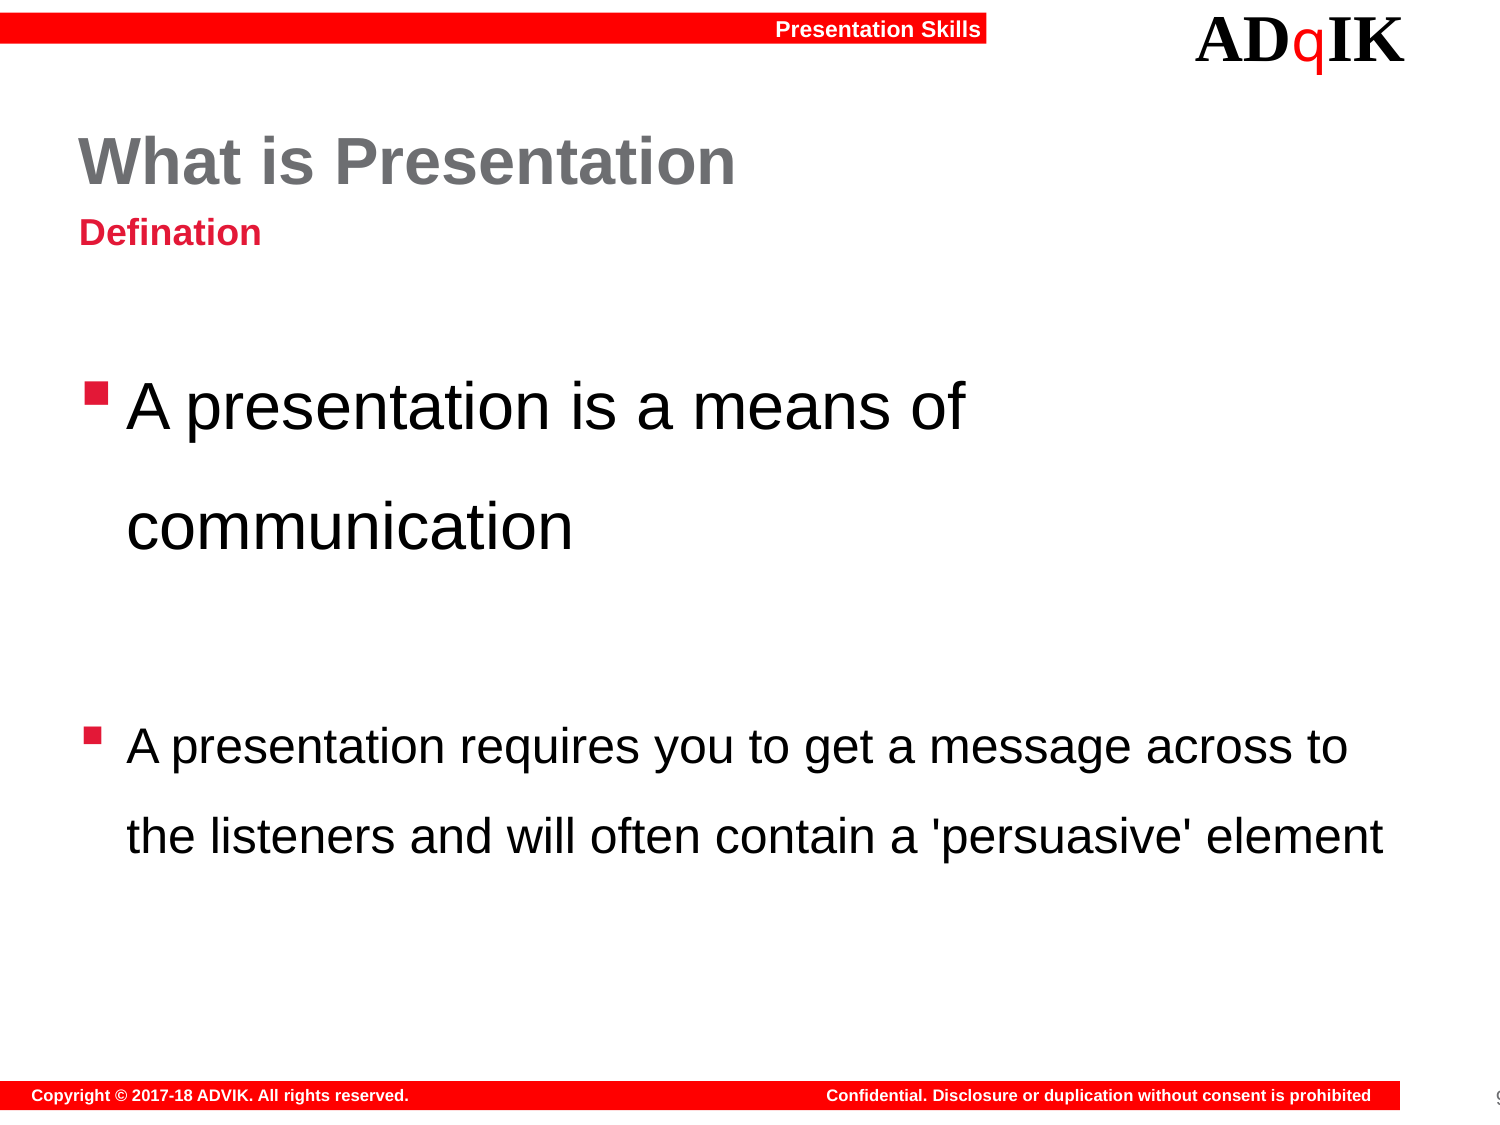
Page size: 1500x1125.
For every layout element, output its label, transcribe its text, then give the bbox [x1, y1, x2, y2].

title What is Presentation [78, 117, 1429, 199]
list Defination [78, 208, 1429, 256]
list A presentation is a means of communication A presentation requires you to get a message across to the listeners and will often contain a 'persuasive' element [78, 323, 1429, 869]
